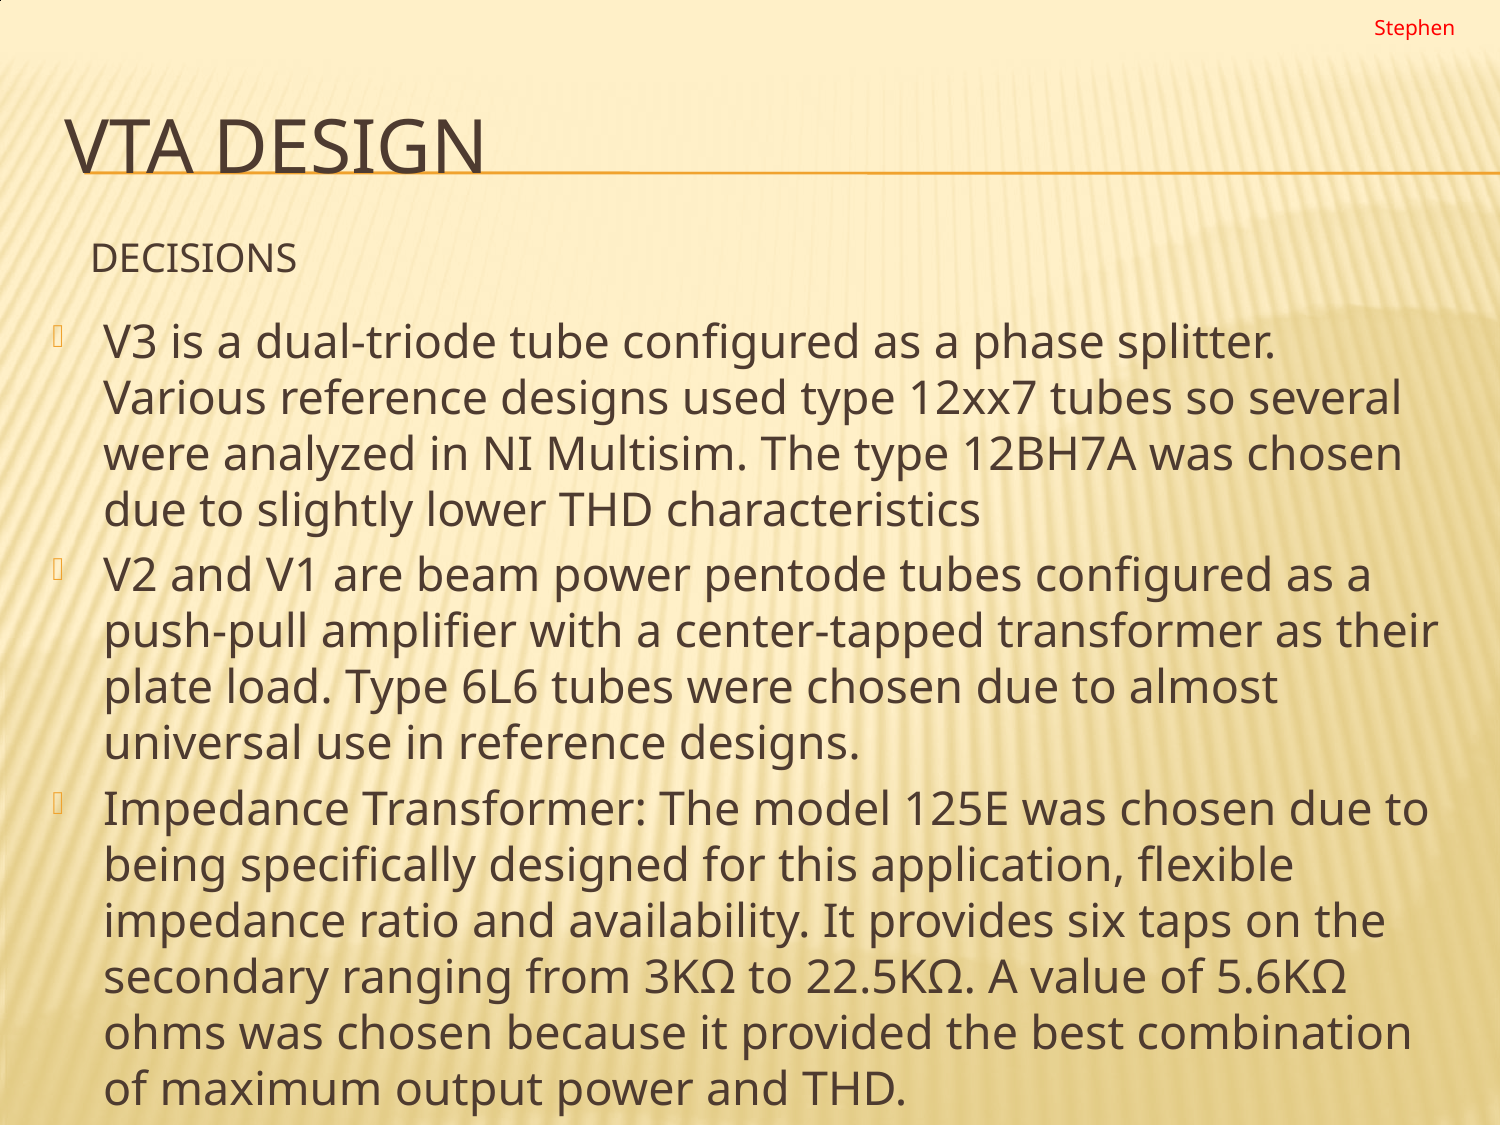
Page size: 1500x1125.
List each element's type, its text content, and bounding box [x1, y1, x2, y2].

list V3 is a dual-triode tube configured as a phase splitter. Various reference designs used type 12xx7 tubes so several were analyzed in NI Multisim. The type 12BH7A was chosen due to slightly lower THD characteristics V2 and V1 are beam power pentode tubes configured as a push-pull amplifier with a center-tapped transformer as their plate load. Type 6L6 tubes were chosen due to almost universal use in reference designs. Impedance Transformer: The model 125E was chosen due to being specifically designed for this application, flexible impedance ratio and availability. It provides six taps on the secondary ranging from 3KΩ to 22.5KΩ. A value of 5.6KΩ ohms was chosen because it provided the best combination of maximum output power and THD. [37, 304, 1463, 1125]
text_box decisions [74, 224, 1500, 288]
title VTA DESIGN [50, 75, 1475, 213]
text_box Stephen [1333, 7, 1496, 47]
